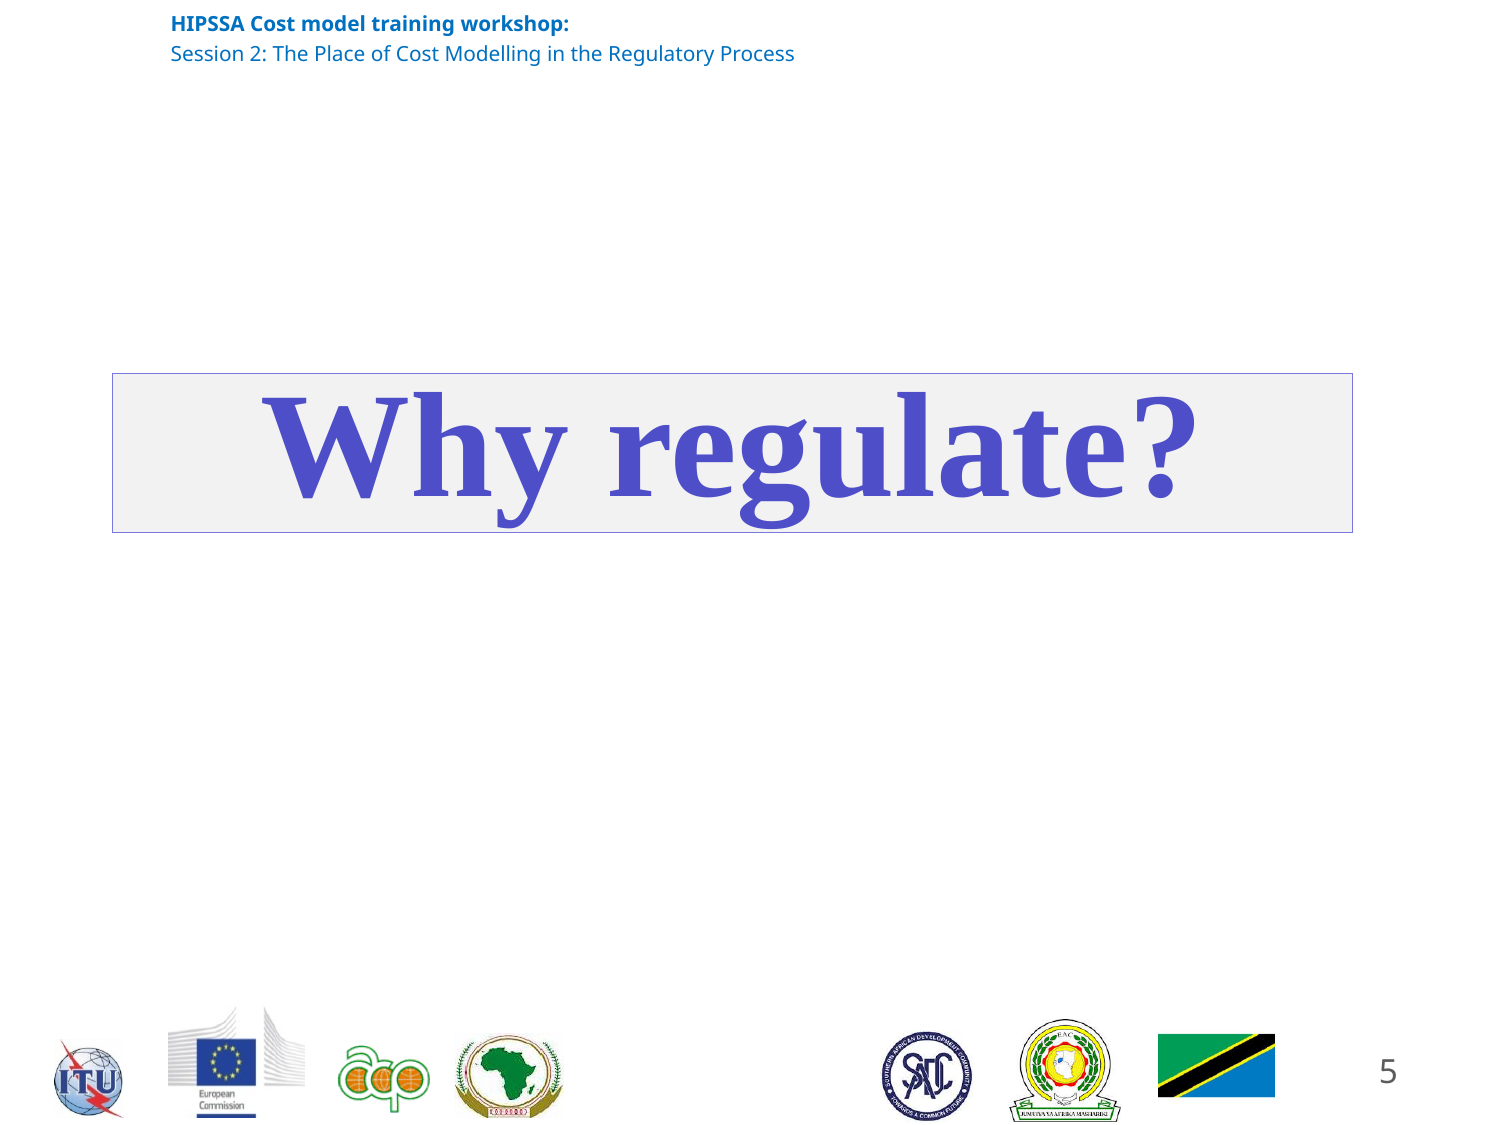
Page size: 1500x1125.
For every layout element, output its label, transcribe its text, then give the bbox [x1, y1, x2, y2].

text_box Why regulate? [112, 373, 1353, 533]
picture [336, 1045, 431, 1114]
picture [168, 1006, 305, 1118]
picture [1158, 1008, 1275, 1125]
picture [54, 1039, 124, 1118]
picture [1009, 1019, 1121, 1122]
slide_number 5 [1364, 1047, 1456, 1083]
picture [880, 1030, 975, 1123]
